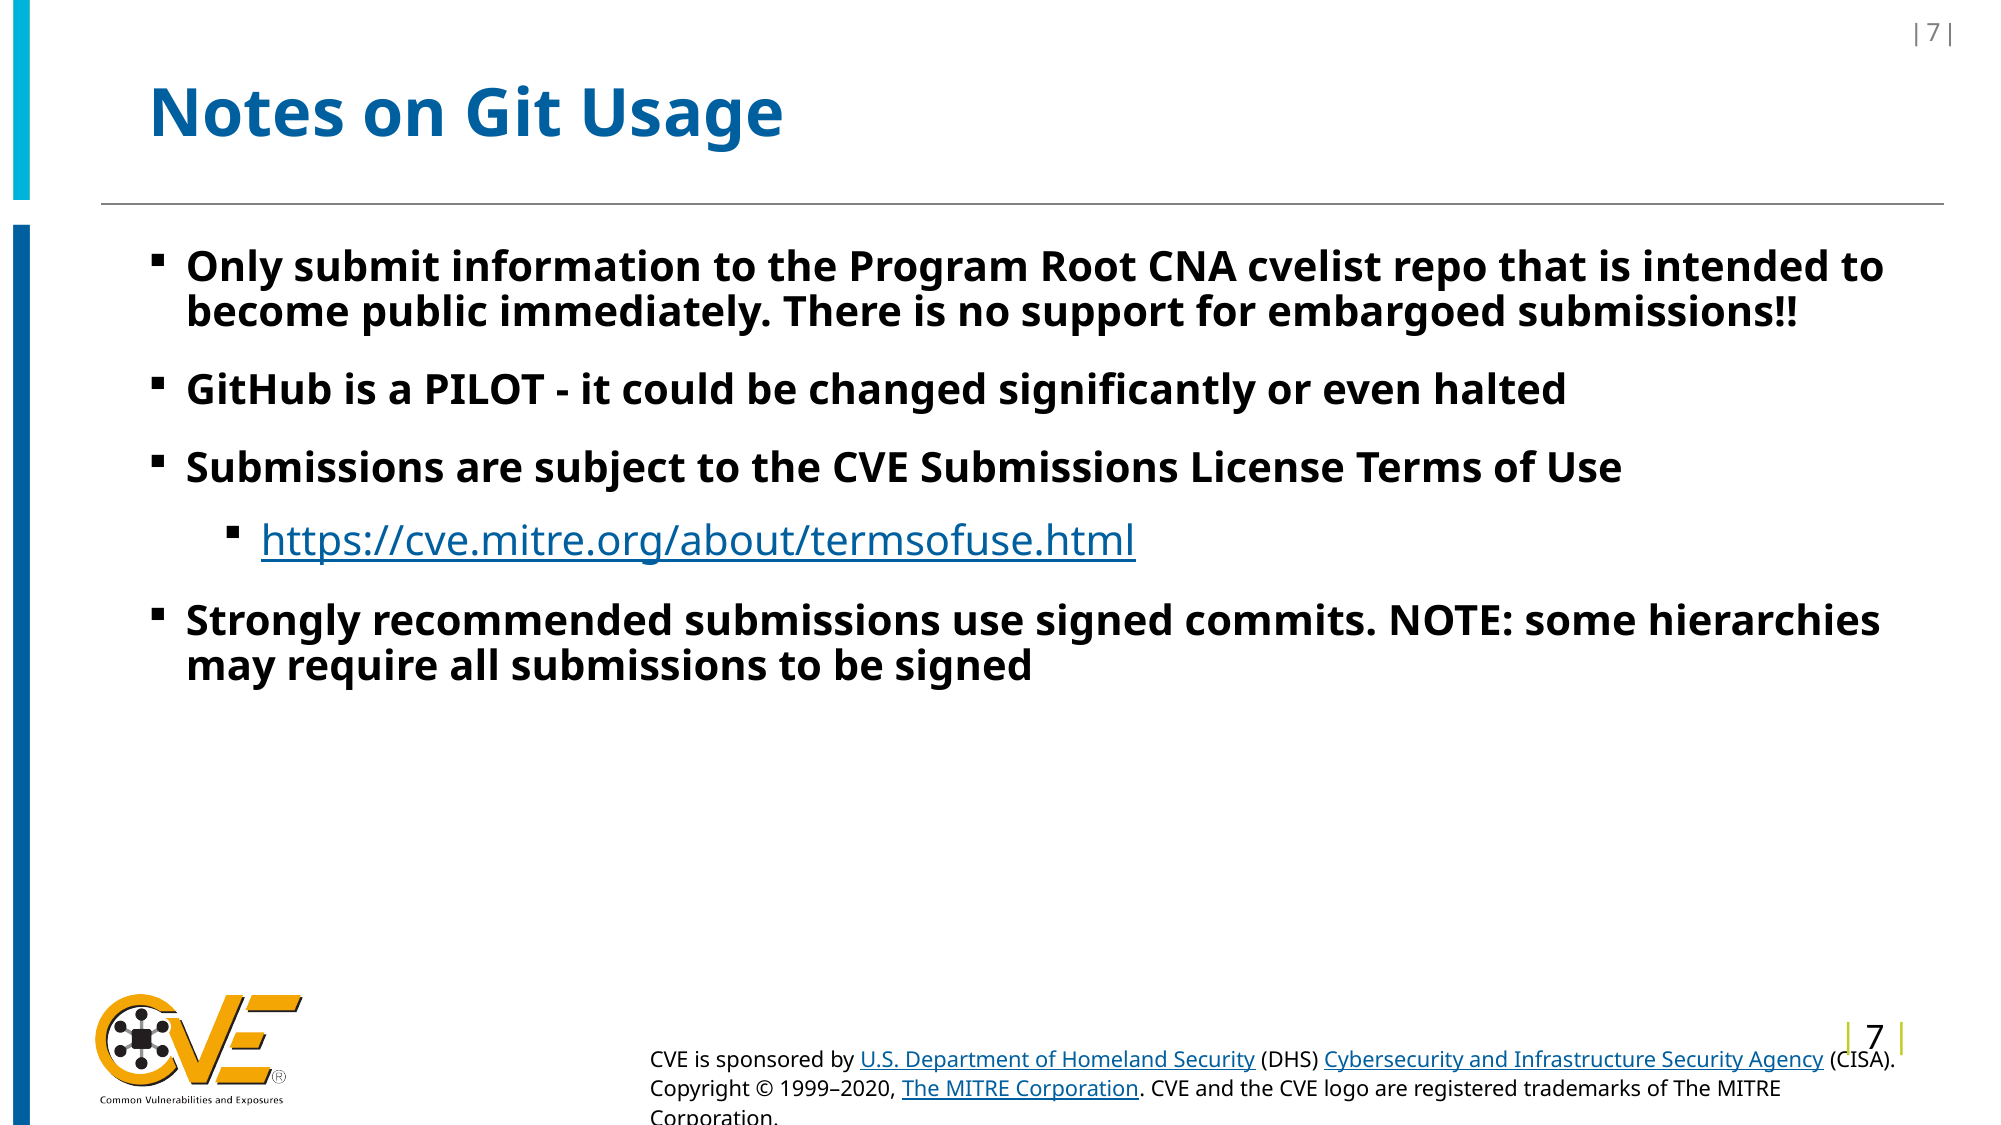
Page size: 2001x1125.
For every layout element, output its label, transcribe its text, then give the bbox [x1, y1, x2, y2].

picture [95, 994, 303, 1106]
slide_number | 7 | [1824, 1004, 1934, 1035]
list Only submit information to the Program Root CNA cvelist repo that is intended to become public immediately. There is no support for embargoed submissions!! GitHub is a PILOT - it could be changed significantly or even halted Submissions are subject to the CVE Submissions License Terms of Use https://cve.mitre.org/about/termsofuse.html Strongly recommended submissions use signed commits. NOTE: some hierarchies may require all submissions to be signed [133, 237, 1934, 991]
title Notes on Git Usage [133, 45, 1664, 188]
